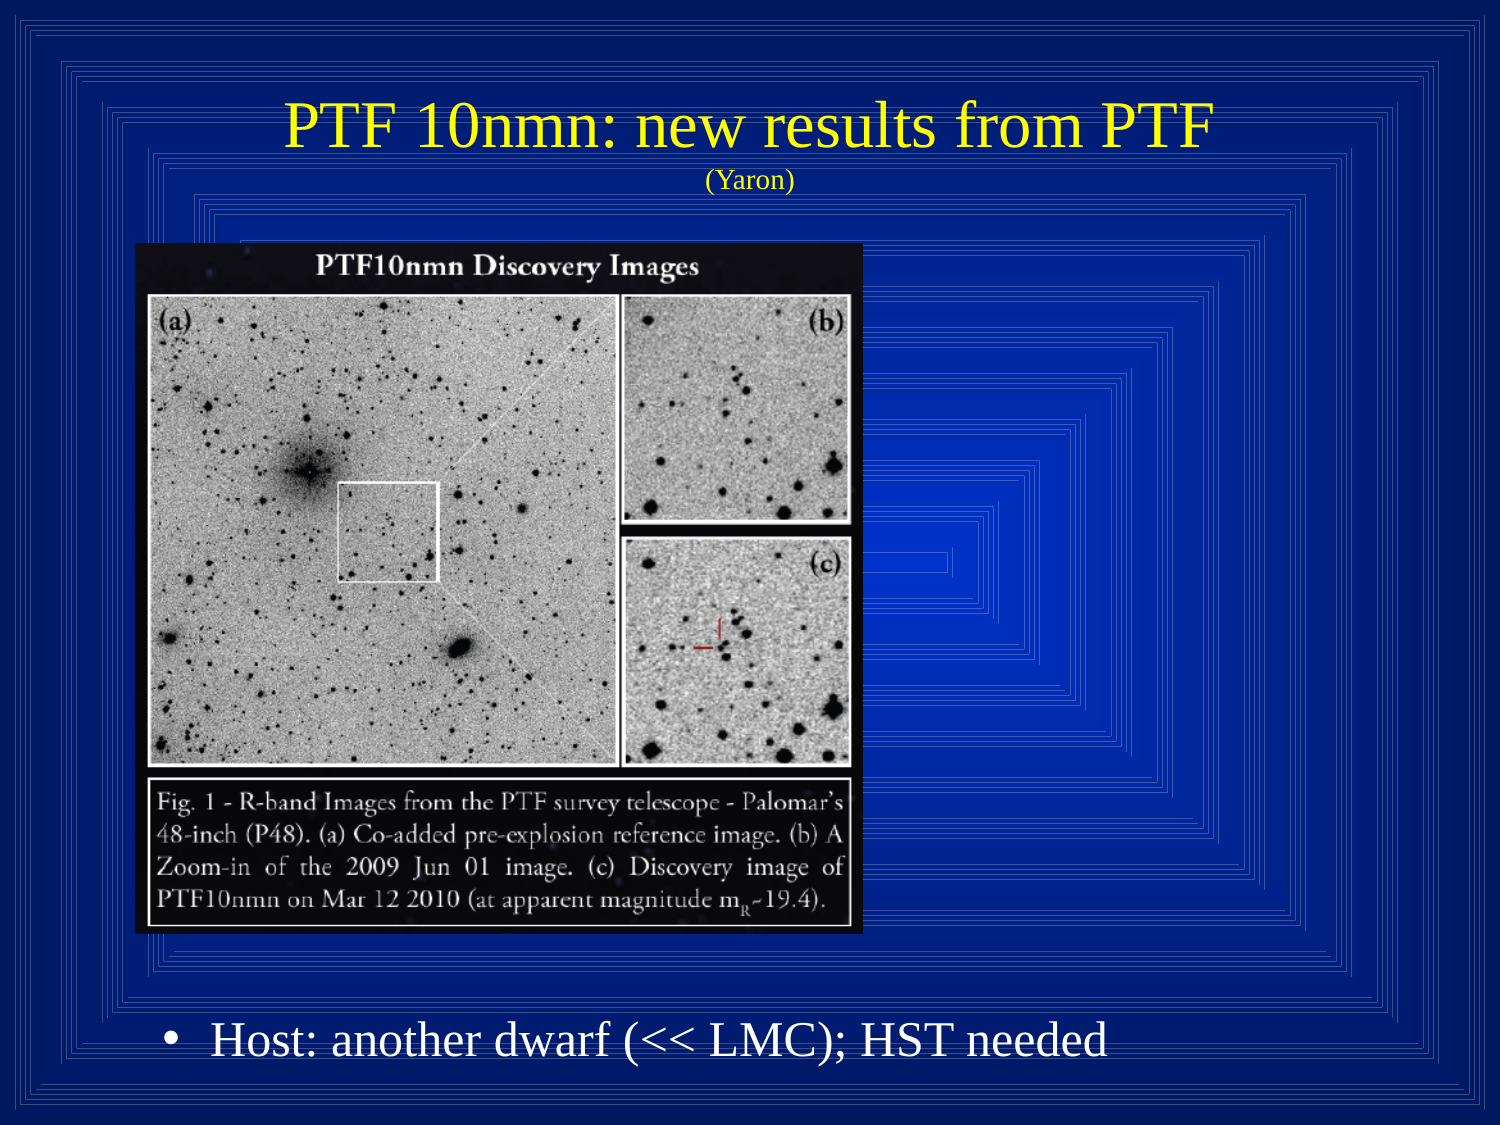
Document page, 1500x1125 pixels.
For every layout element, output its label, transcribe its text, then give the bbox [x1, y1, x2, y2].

picture [135, 243, 864, 934]
title PTF 10nmn: new results from PTF (Yaron) [112, 44, 1388, 232]
text_box Host: another dwarf (<< LMC); HST needed [147, 999, 1282, 1075]
